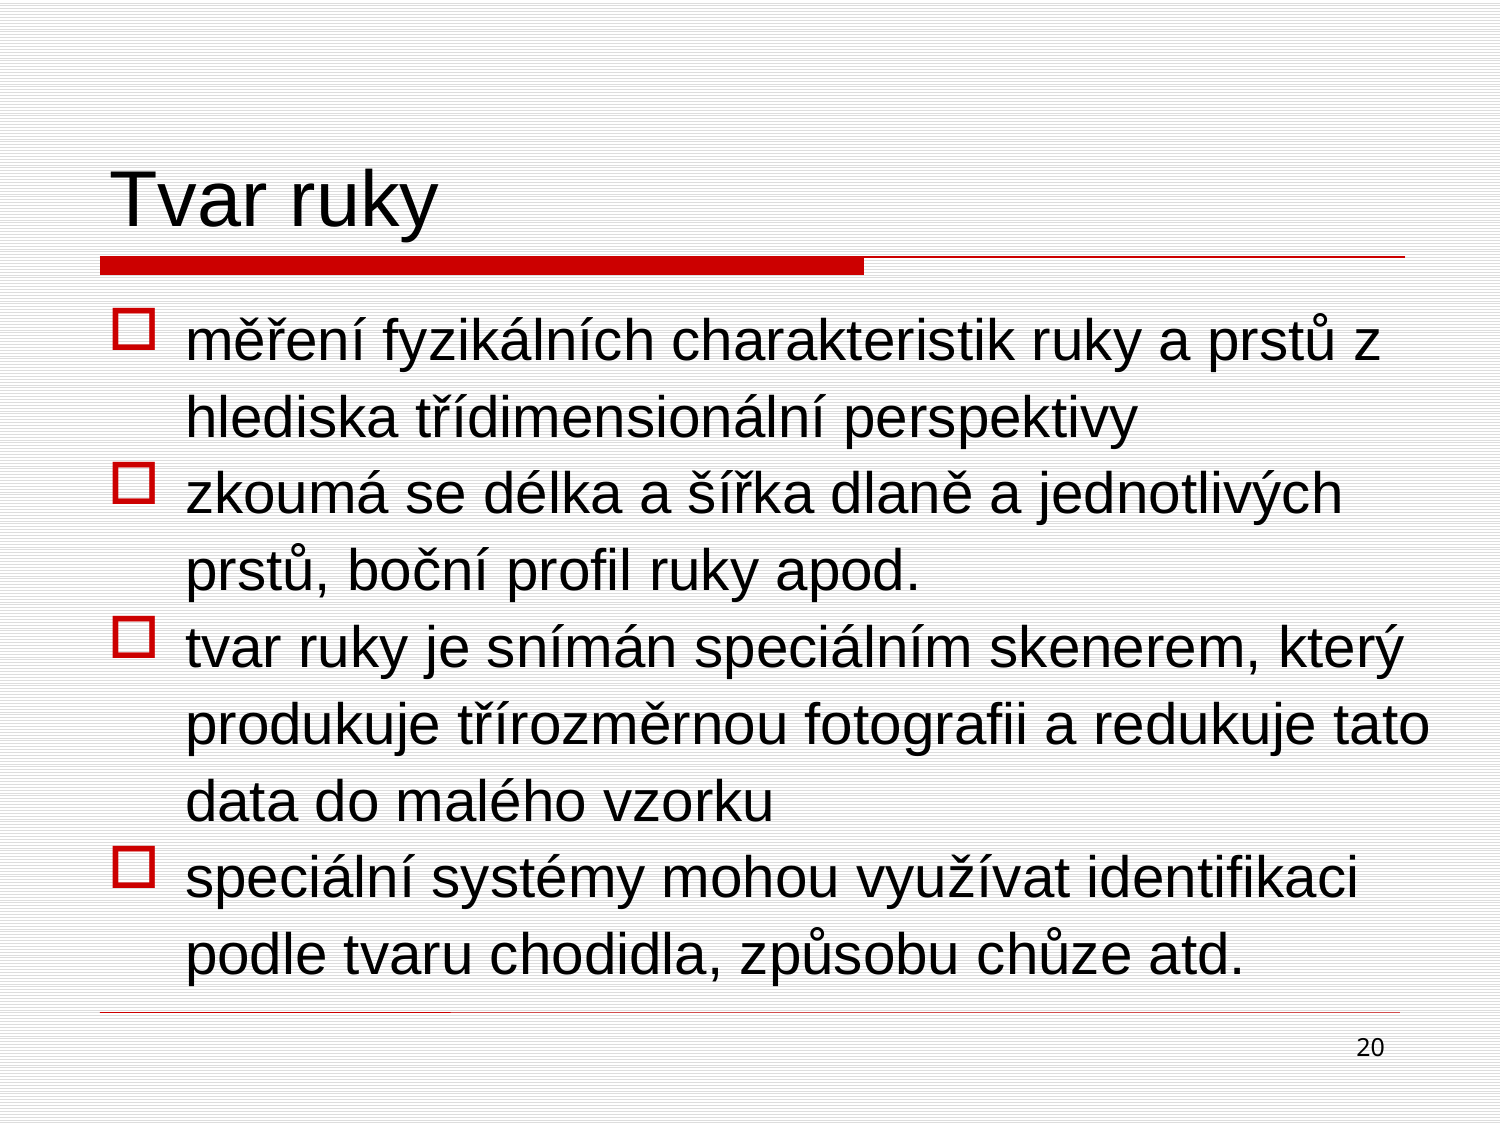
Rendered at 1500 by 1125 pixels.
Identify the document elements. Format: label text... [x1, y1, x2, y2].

list měření fyzikálních charakteristik ruky a prstů z hlediska třídimensionální perspektivy zkoumá se délka a šířka dlaně a jednotlivých prstů, boční profil ruky apod. tvar ruky je snímán speciálním skenerem, který produkuje třírozměrnou fotografii a redukuje tato data do malého vzorku speciální systémy mohou využívat identifikaci podle tvaru chodidla, způsobu chůze atd. [92, 287, 1471, 1012]
slide_number 20 [1074, 1024, 1401, 1103]
title Tvar ruky [93, 49, 1459, 250]
